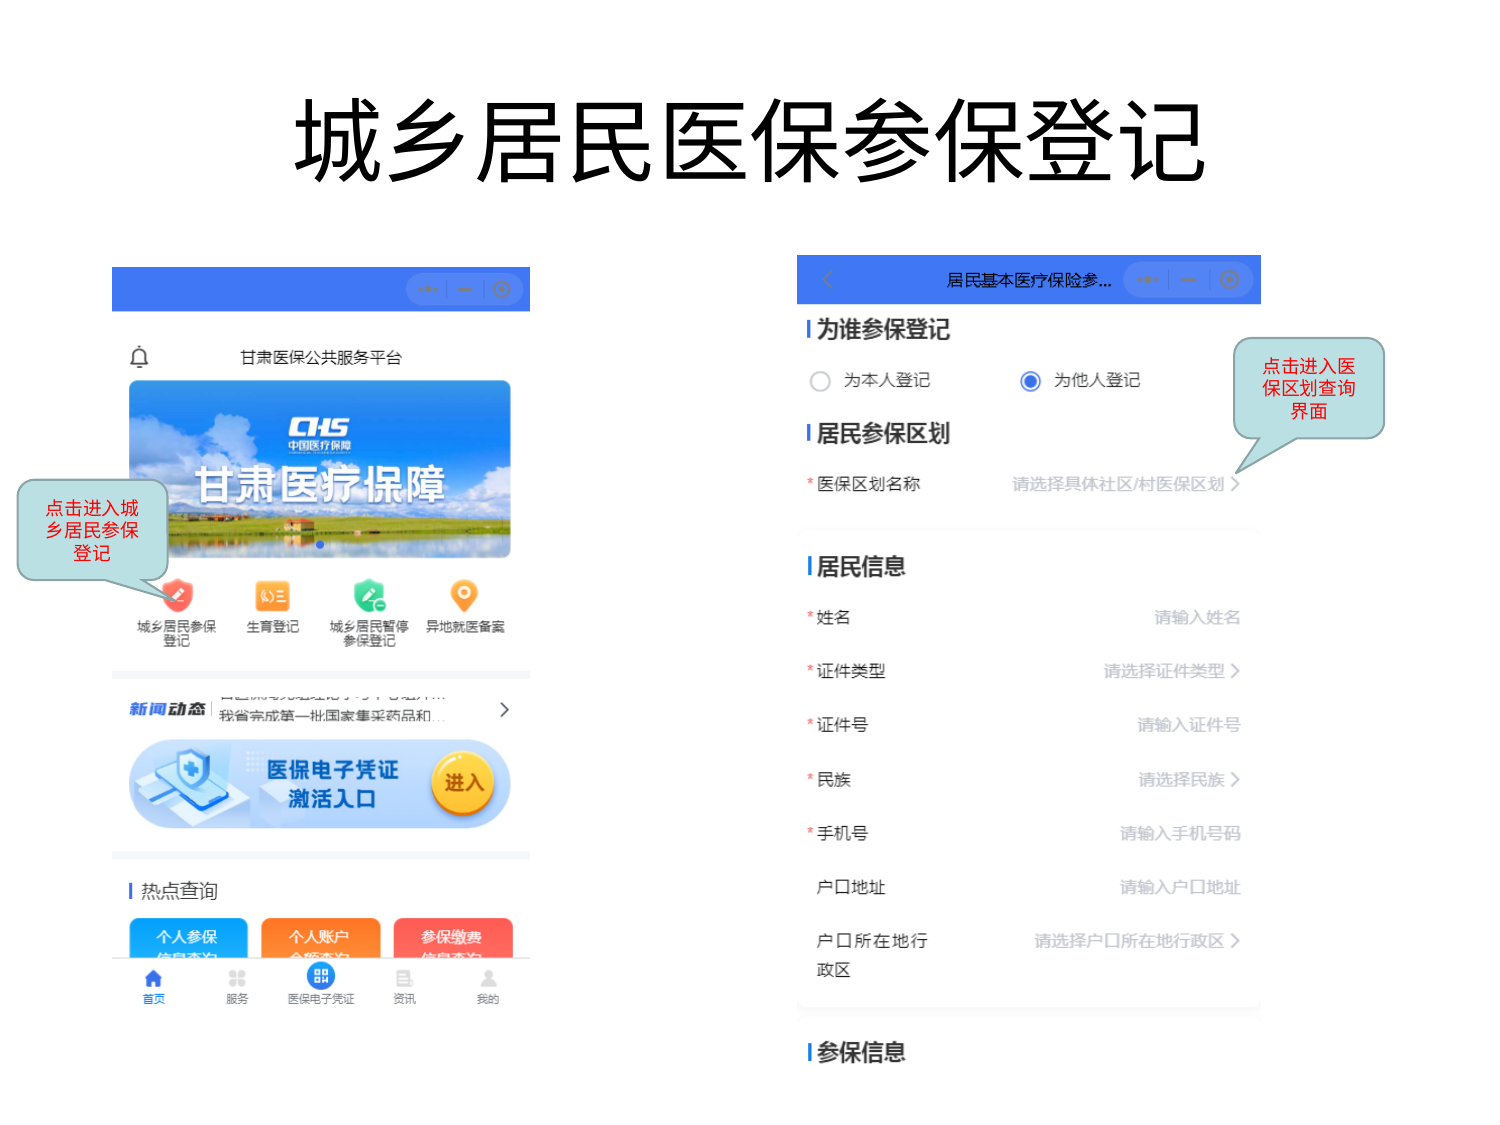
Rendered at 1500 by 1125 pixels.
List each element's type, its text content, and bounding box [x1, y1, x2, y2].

text_box 点击进入城乡居民参保登记 [16, 478, 112, 584]
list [112, 267, 530, 1010]
text_box 点击进入医保区划查询界面 [1261, 336, 1386, 461]
title 城乡居民医保参保登记 [74, 44, 1426, 233]
picture [797, 255, 1261, 1079]
